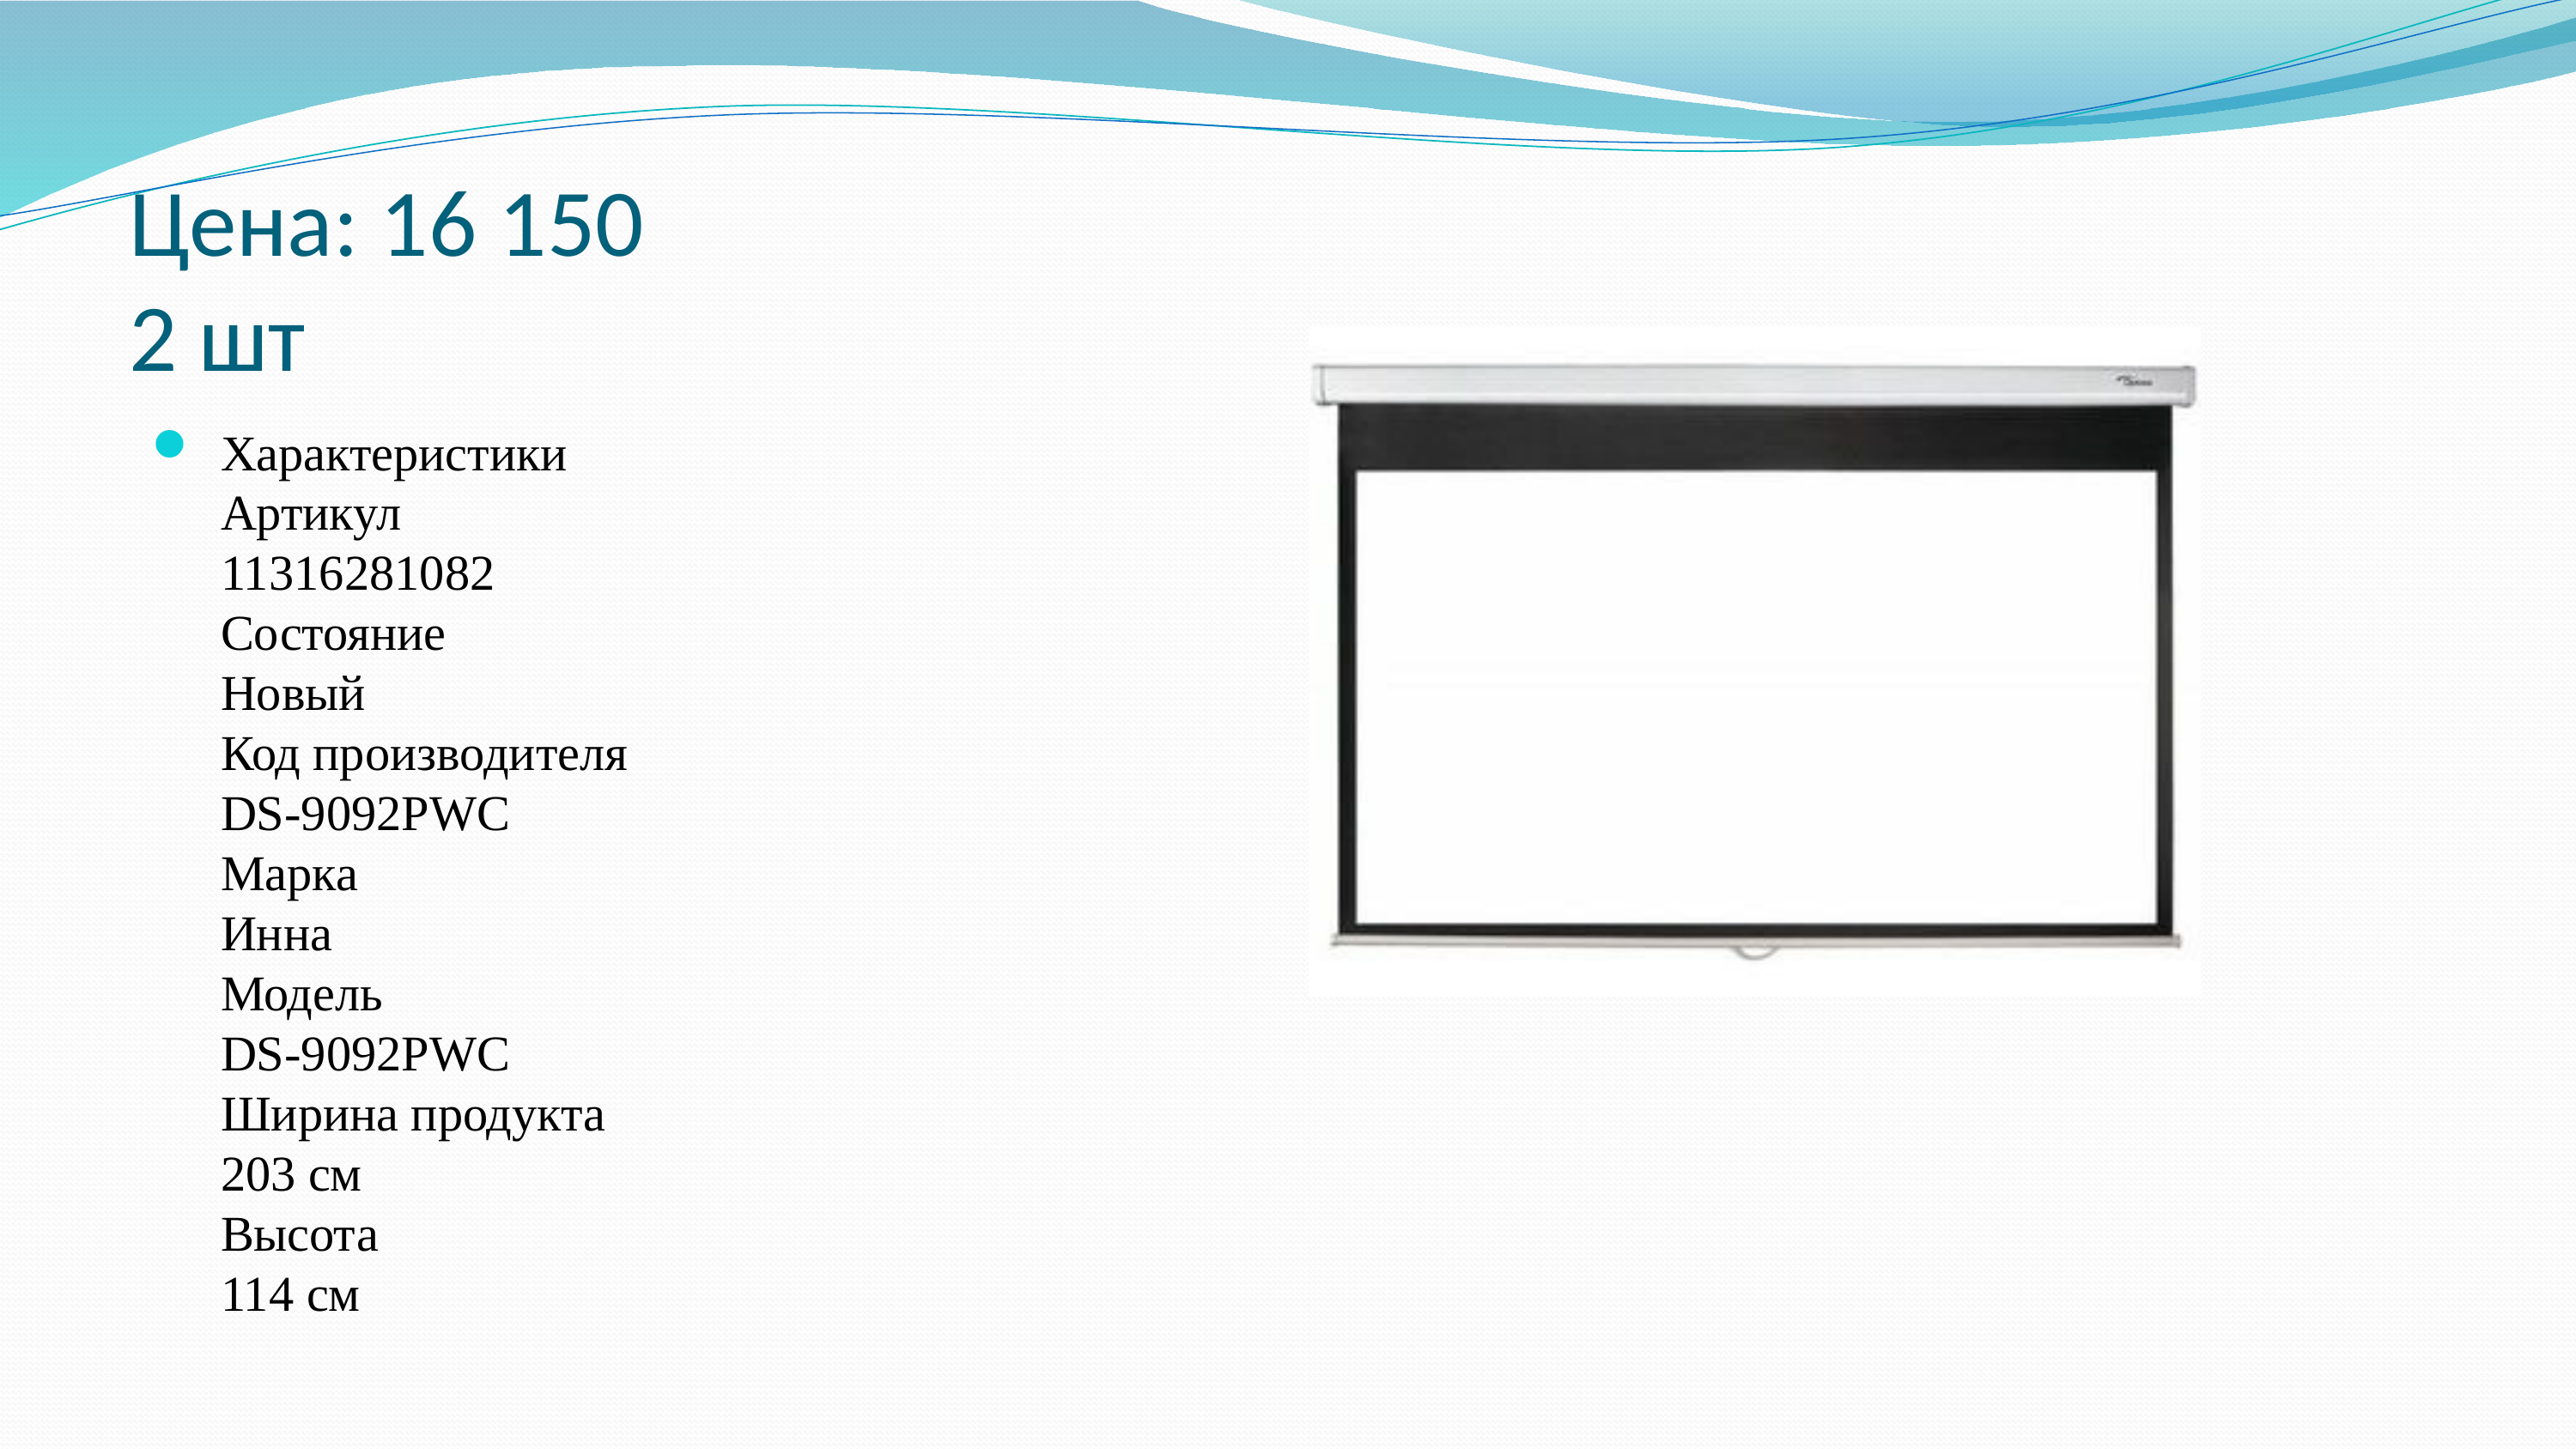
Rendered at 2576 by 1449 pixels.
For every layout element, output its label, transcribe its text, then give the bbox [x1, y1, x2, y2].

title Цена: 16 150 2 шт [129, 149, 2447, 391]
list Характеристики Артикул 11316281082 Состояние Новый Код производителя DS-9092PWC Марка Инна Модель DS-9092PWC Ширина продукта 203 см Высота 114 см [129, 409, 2447, 1337]
picture [1309, 326, 2201, 996]
